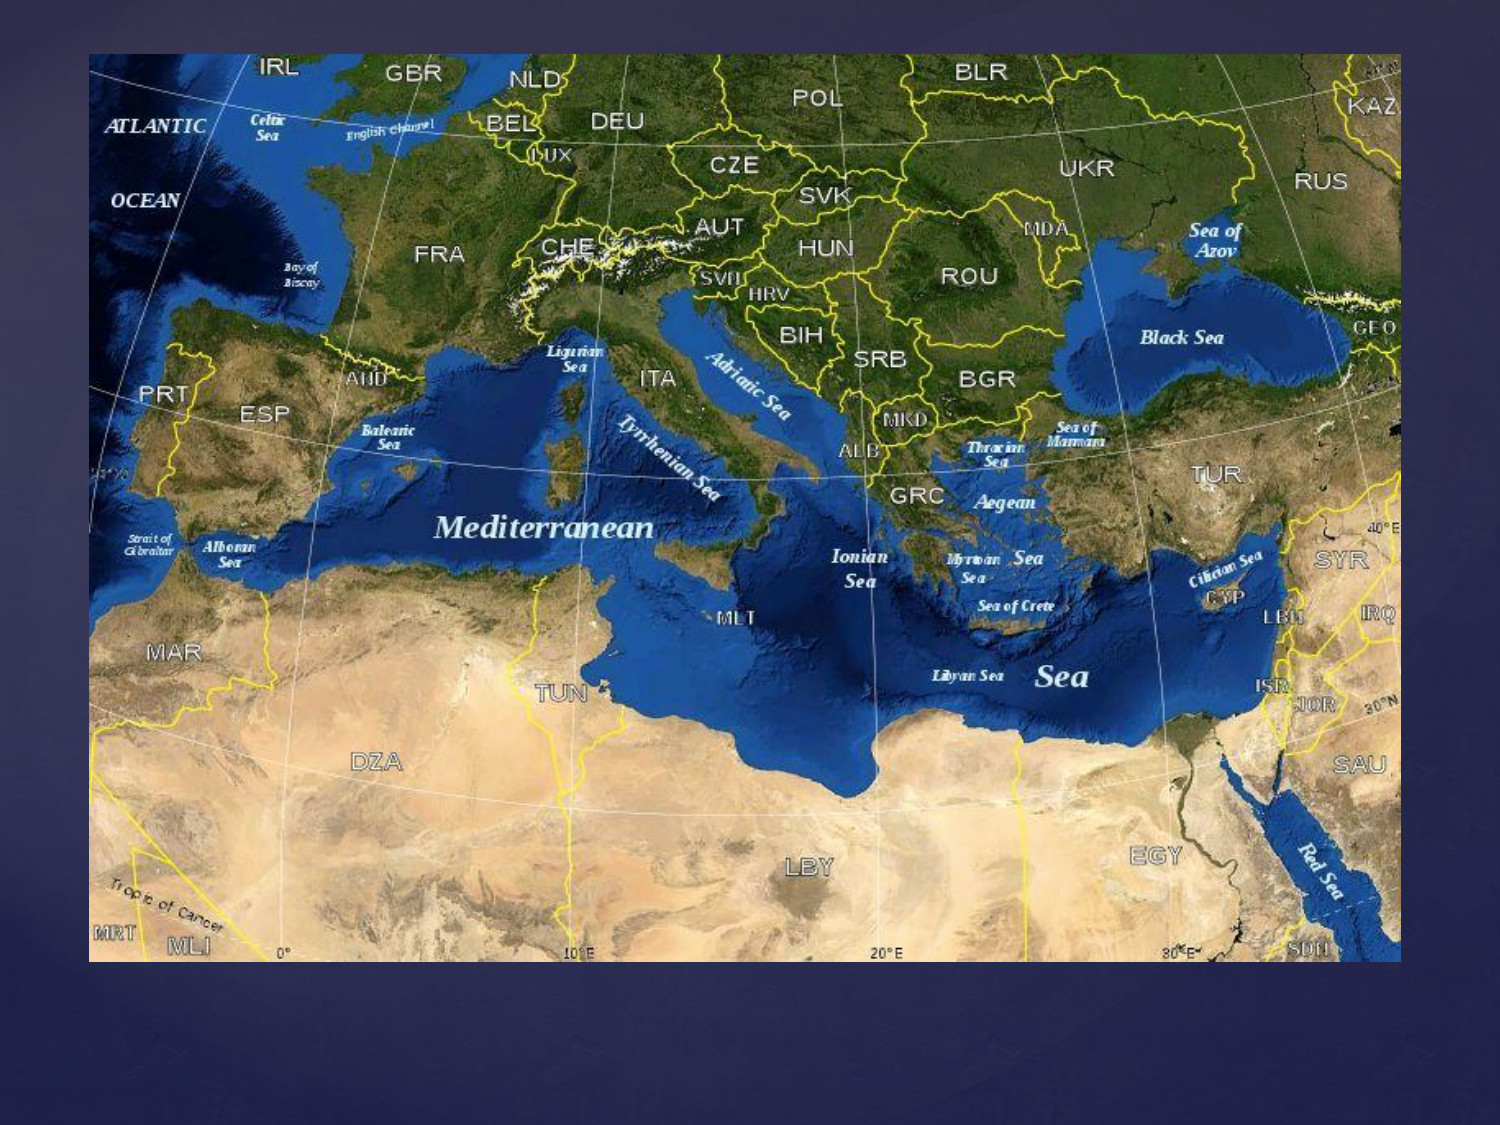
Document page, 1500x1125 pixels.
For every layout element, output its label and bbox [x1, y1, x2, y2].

picture [89, 53, 1402, 963]
